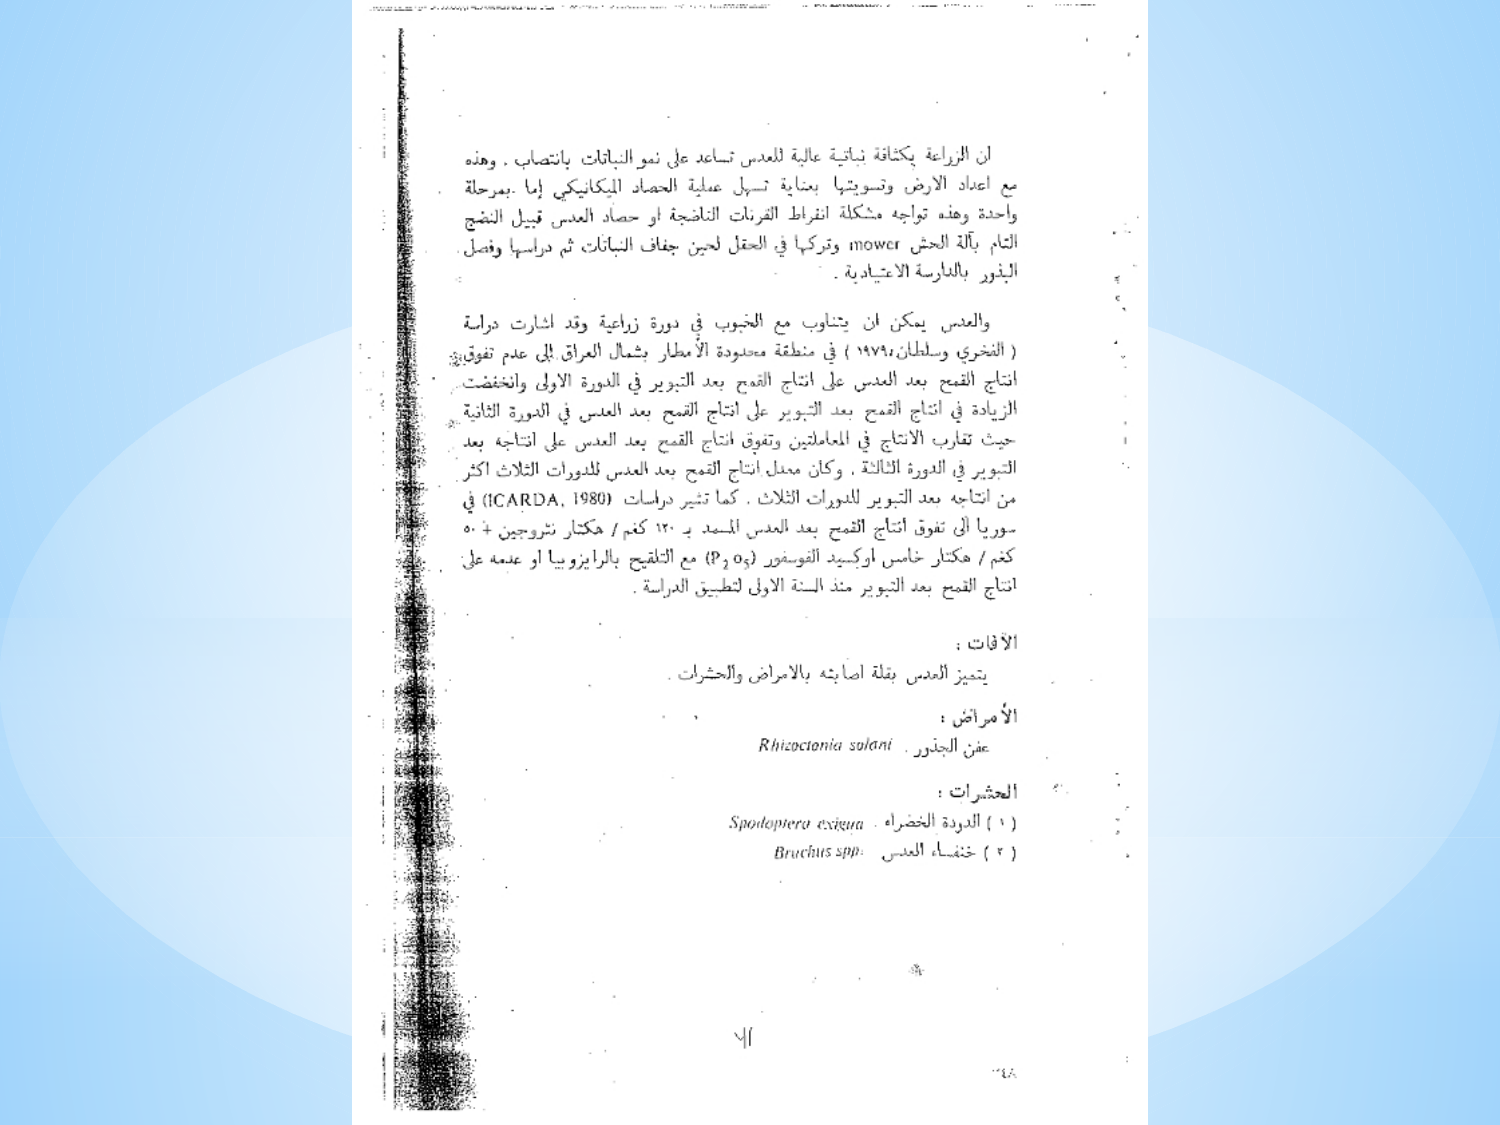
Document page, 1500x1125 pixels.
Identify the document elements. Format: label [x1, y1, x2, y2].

picture [352, 0, 1148, 1125]
